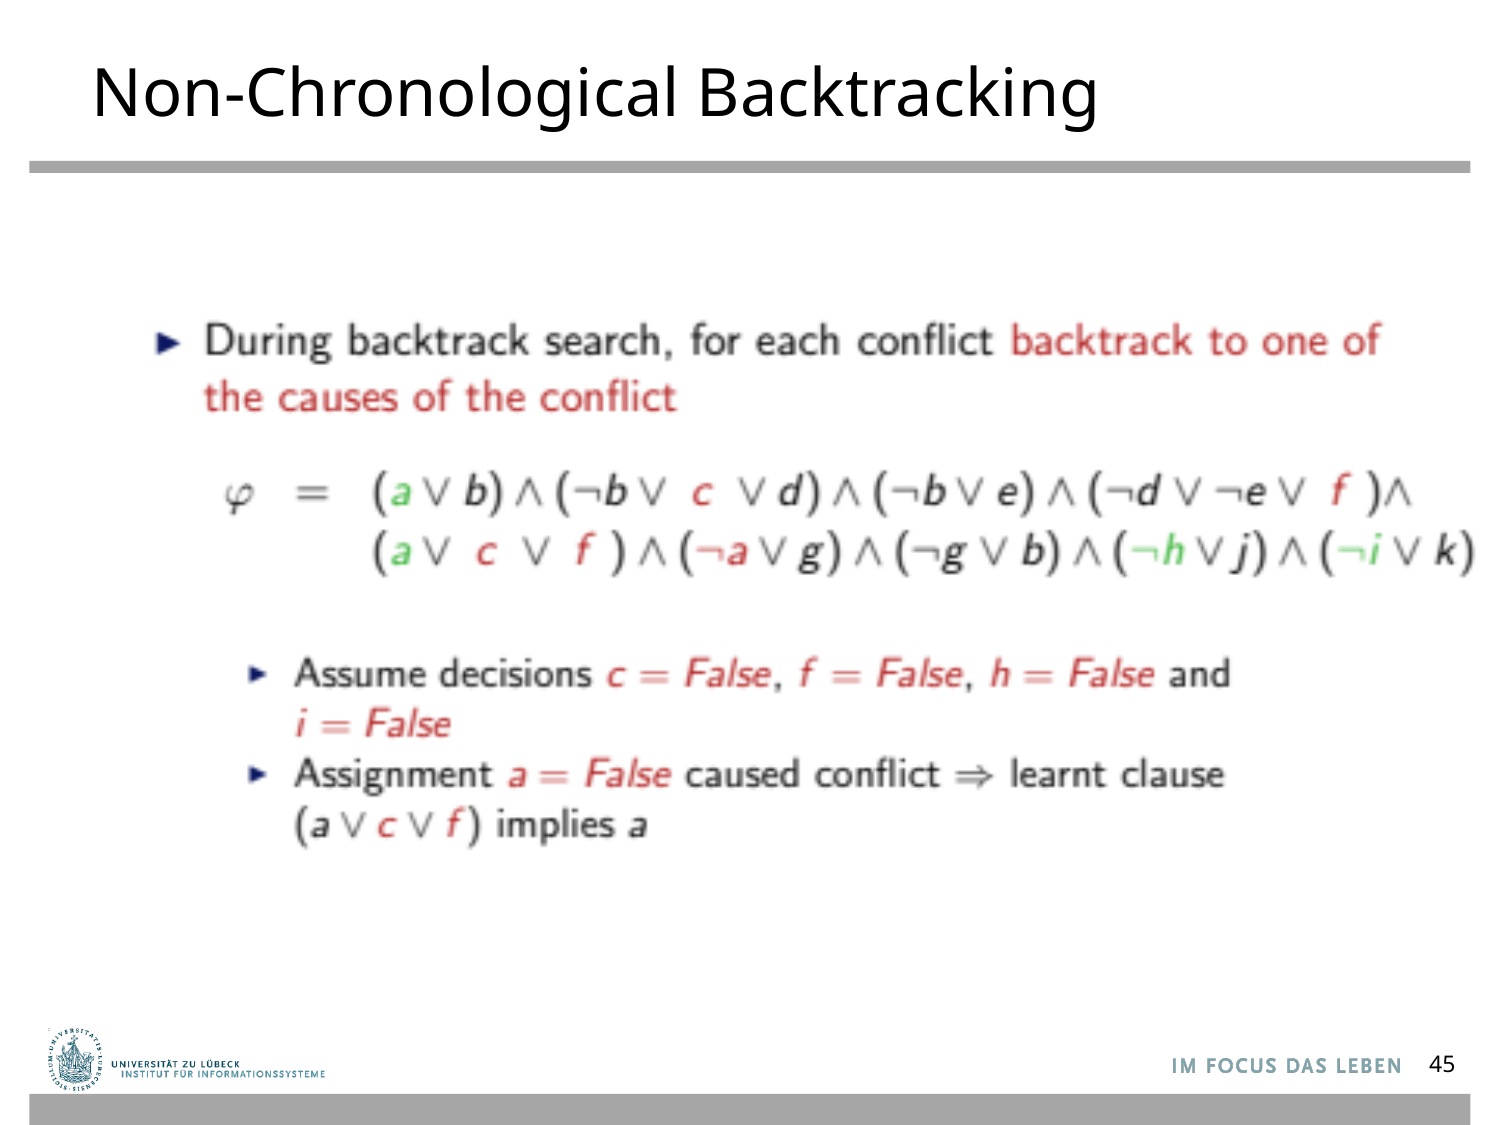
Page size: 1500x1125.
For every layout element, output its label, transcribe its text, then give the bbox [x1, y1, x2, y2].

picture [0, 290, 1498, 879]
picture [1173, 1058, 1305, 1073]
slide_number 45 [1305, 1050, 1471, 1083]
title Non-Chronological Backtracking [76, 42, 1427, 126]
